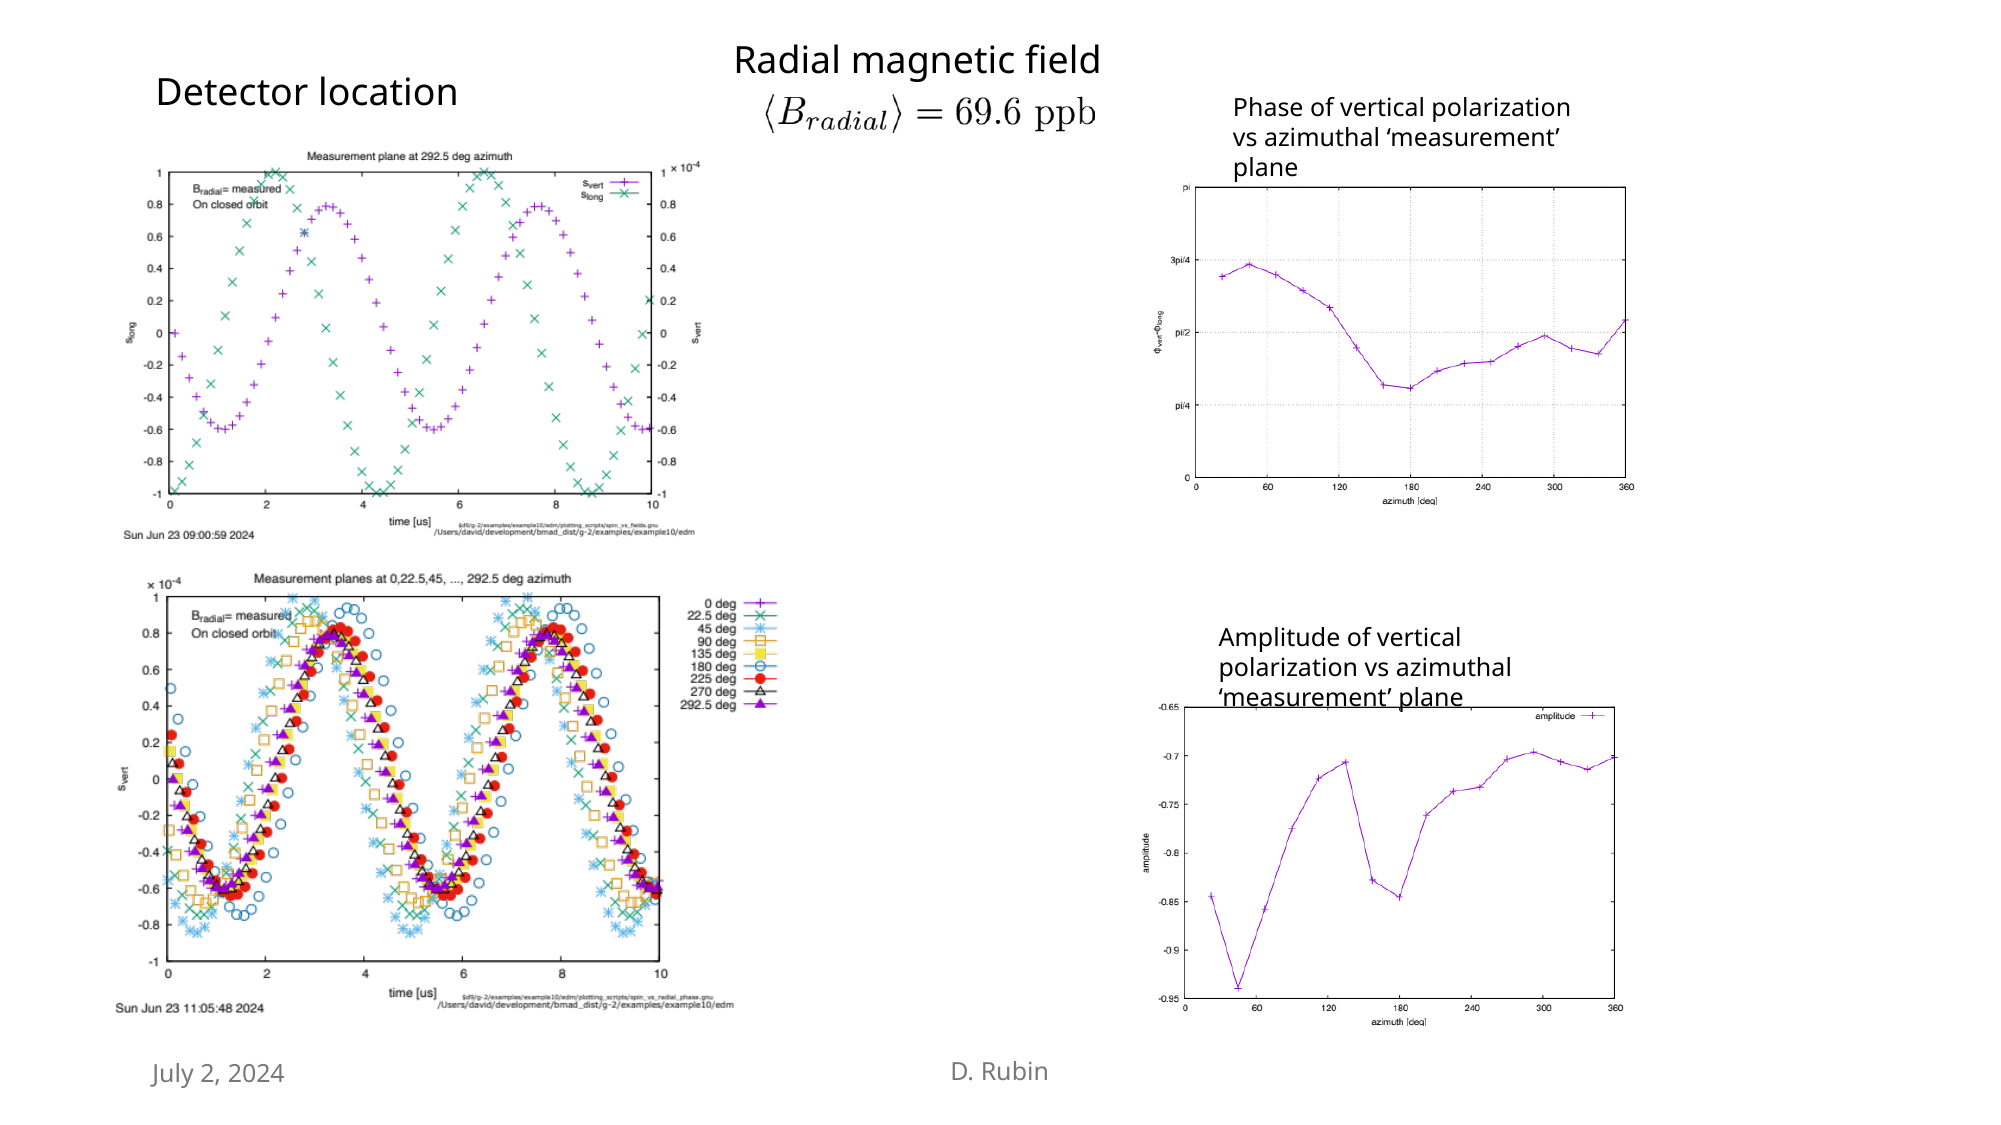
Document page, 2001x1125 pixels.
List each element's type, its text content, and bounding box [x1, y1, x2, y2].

picture [108, 558, 790, 1013]
picture [1146, 176, 1640, 506]
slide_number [137, 1042, 588, 1103]
text_box Detector location [140, 60, 474, 121]
text_box Radial magnetic field [718, 29, 1117, 89]
text_box Phase of vertical polarization vs azimuthal ‘measurement’ plane [1218, 83, 1600, 176]
picture [765, 93, 1096, 133]
picture [1135, 697, 1629, 1027]
footer D. Rubin [662, 1042, 1338, 1103]
text_box Amplitude of vertical polarization vs azimuthal ‘measurement’ plane [1203, 613, 1611, 697]
picture [116, 138, 718, 539]
